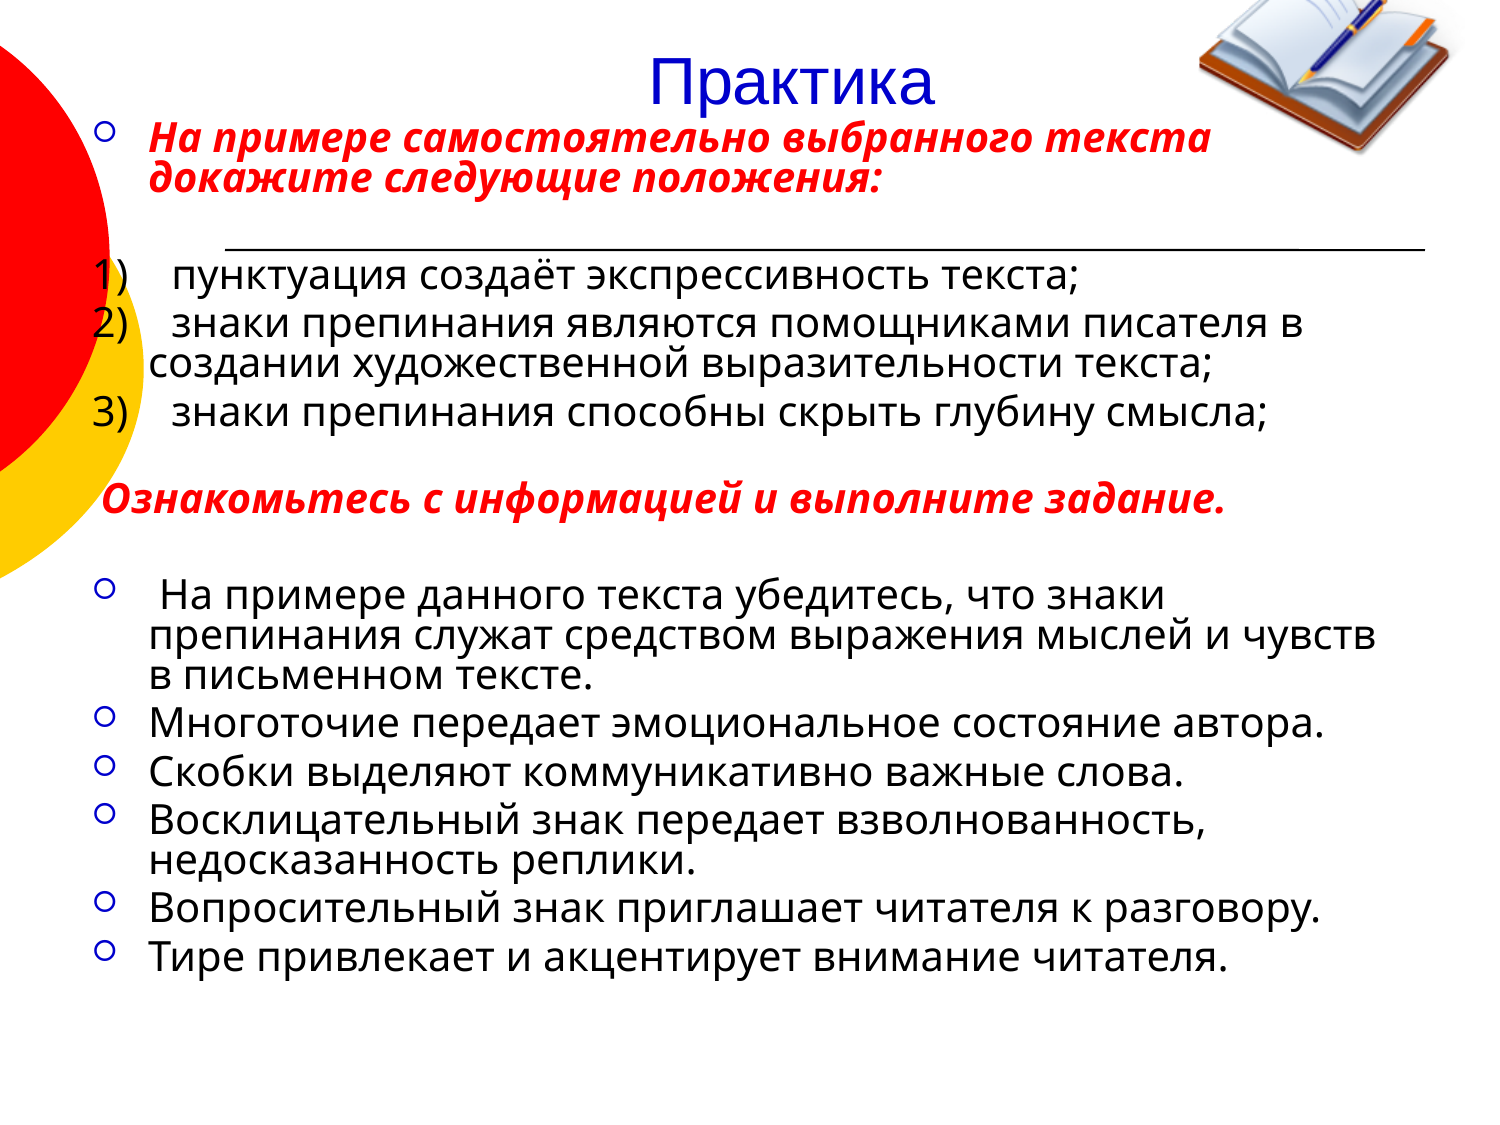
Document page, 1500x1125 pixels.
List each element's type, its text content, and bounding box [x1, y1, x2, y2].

list На примере самостоятельно выбранного текста докажите следующие положения: 1) пунктуация создаёт экспрессивность текста; 2) знаки препинания являются помощниками писателя в создании художественной выразительности текста; 3) знаки препинания способны скрыть глубину смысла; Ознакомьтесь с информацией и выполните задание. На примере данного текста убедитесь, что знаки препинания служат средством выражения мыслей и чувств в письменном тексте. Многоточие передает эмоциональное состояние автора. Скобки выделяют коммуникативно важные слова. Восклицательный знак передает взволнованность, недосказанность реплики. Вопросительный знак приглашает читателя к разговору. Тире привлекает и акцентирует внимание читателя. [76, 113, 1425, 1059]
title Практика [159, 49, 1193, 113]
picture [1198, 0, 1465, 193]
